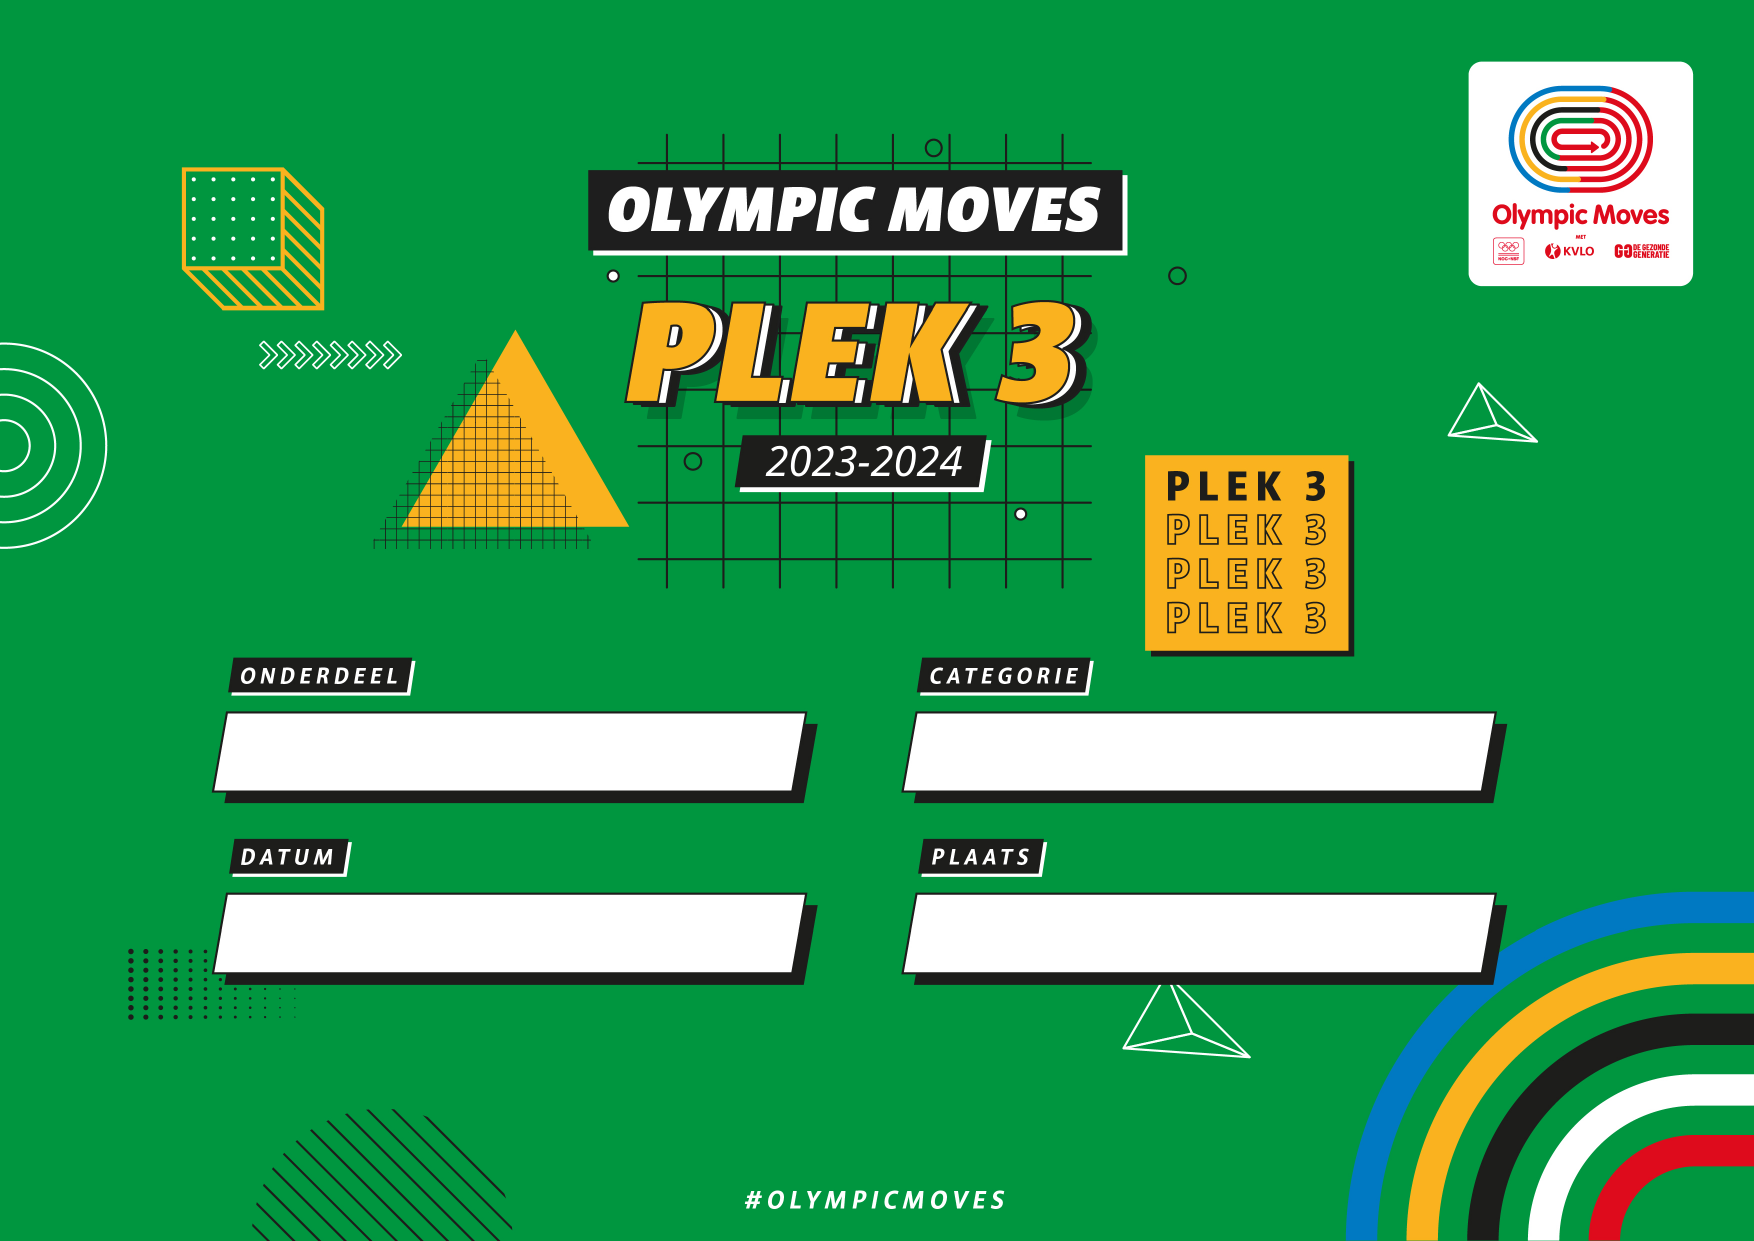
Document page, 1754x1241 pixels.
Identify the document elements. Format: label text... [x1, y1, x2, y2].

text_box 2023-2024 [735, 427, 993, 492]
picture [0, 0, 1754, 1241]
